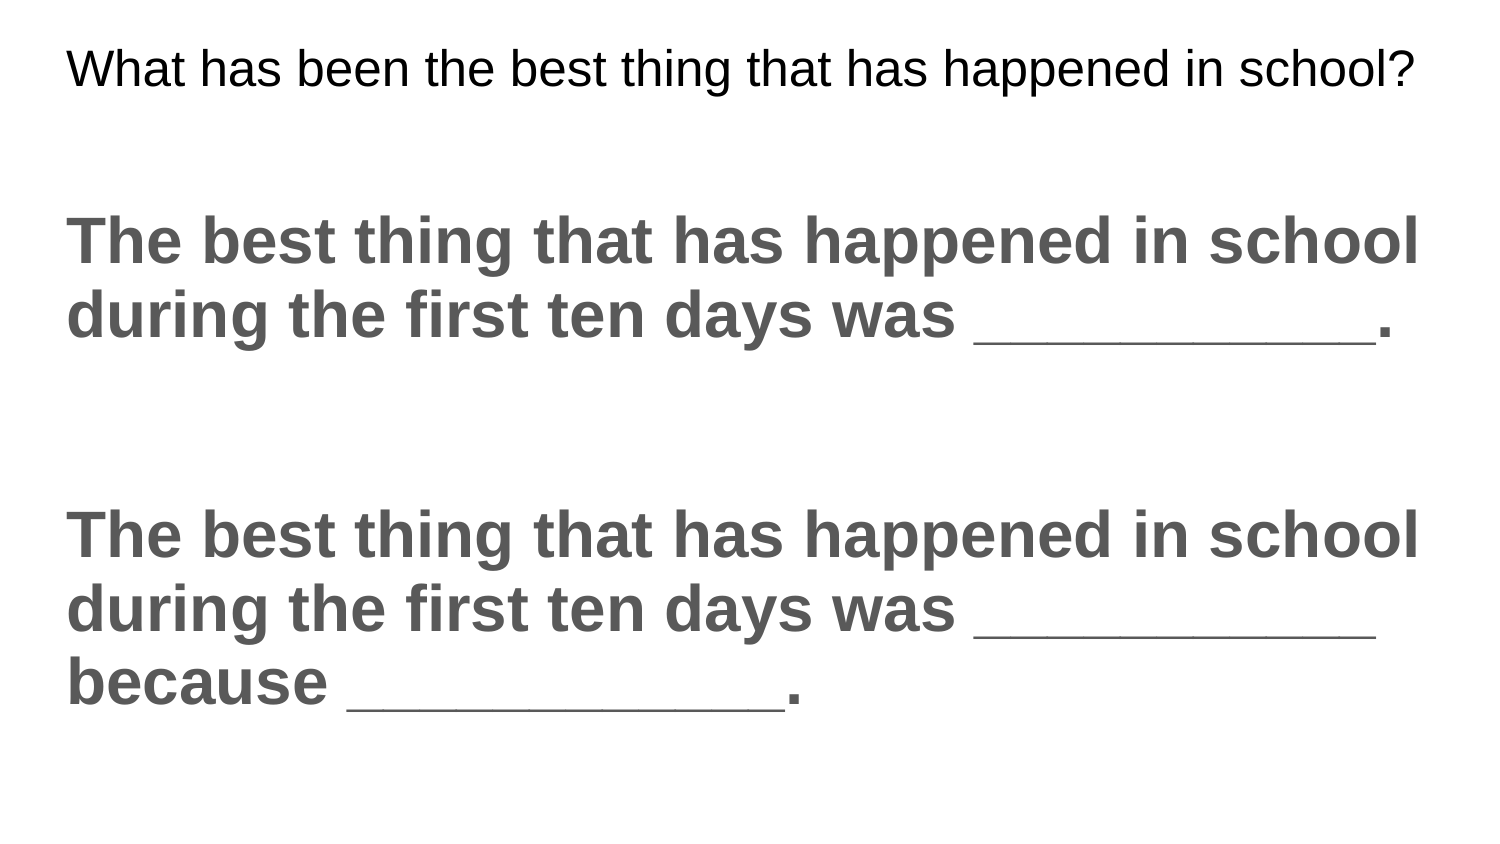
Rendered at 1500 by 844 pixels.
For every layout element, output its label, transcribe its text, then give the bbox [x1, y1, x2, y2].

title What has been the best thing that has happened in school? [51, 25, 1449, 167]
list The best thing that has happened in school during the first ten days was ___________. The best thing that has happened in school during the first ten days was ___________ because ____________. [51, 189, 1449, 750]
